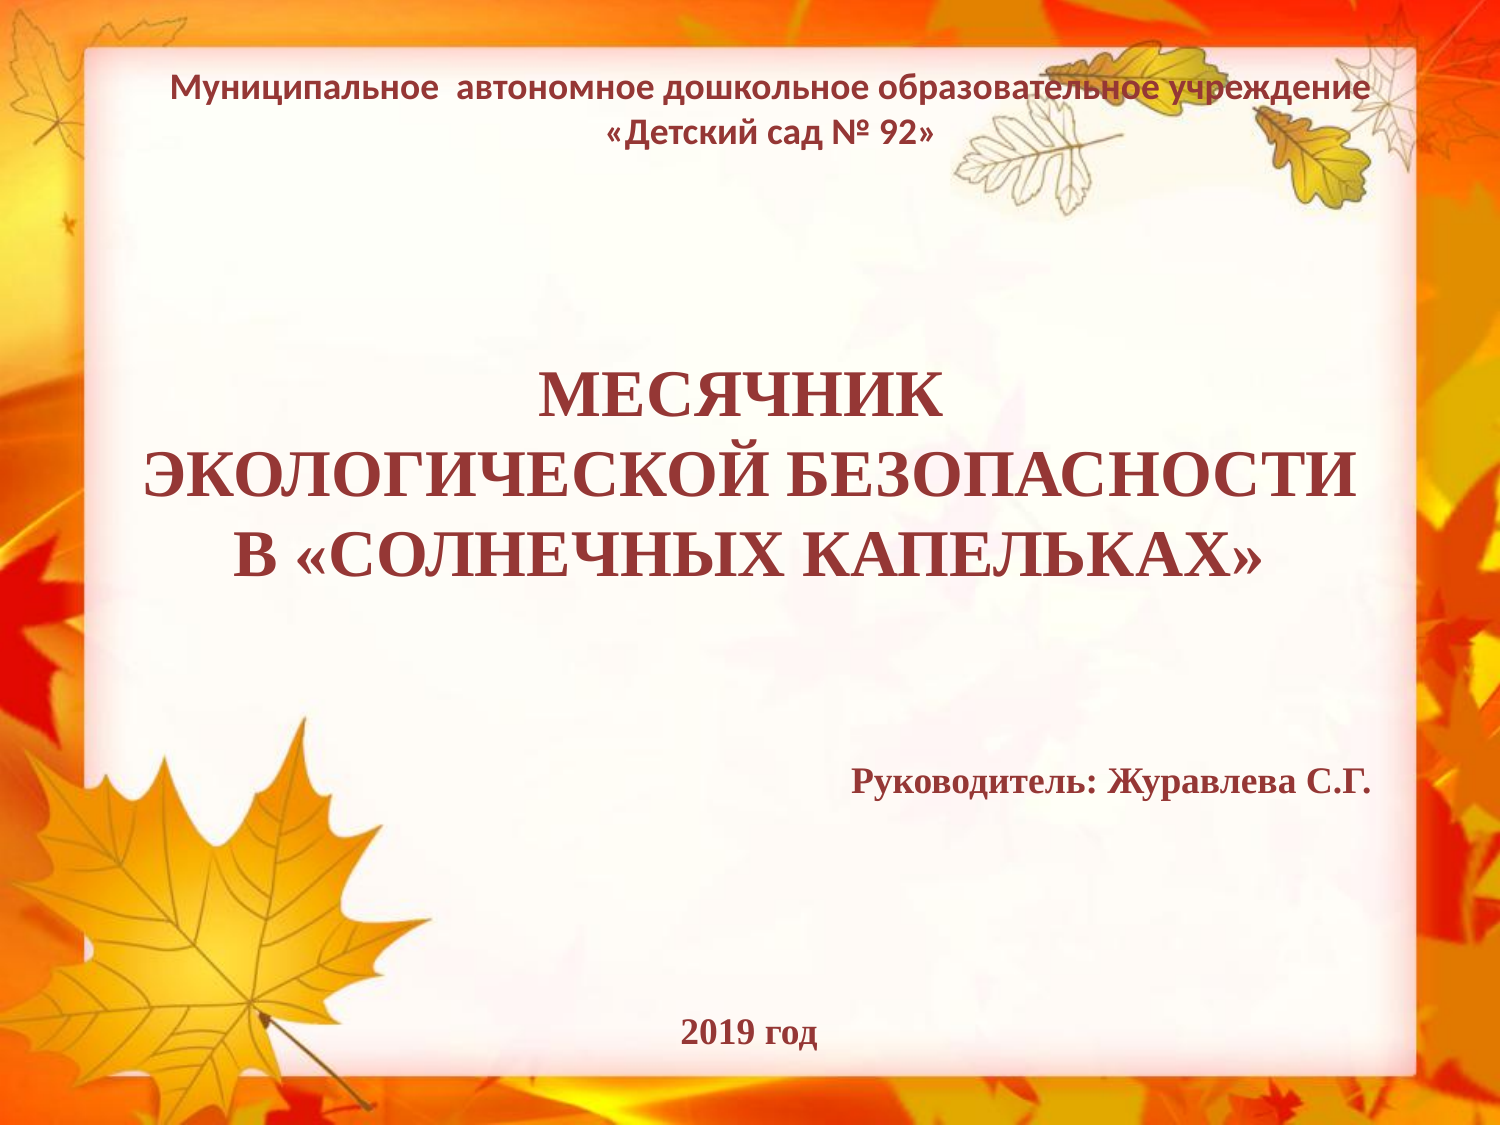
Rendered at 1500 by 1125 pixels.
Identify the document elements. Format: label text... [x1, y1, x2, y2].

text_box 2019 год [665, 999, 833, 1060]
picture [0, 0, 1500, 1125]
text_box Муниципальное автономное дошкольное образовательное учреждение «Детский сад № 92» [154, 54, 1388, 160]
text_box Руководитель: Журавлева С.Г. [836, 749, 1387, 809]
title МЕСЯЧНИК ЭКОЛОГИЧЕСКОЙ БЕЗОПАСНОСТИ В «СОЛНЕЧНЫХ КАПЕЛЬКАХ» [112, 342, 1388, 598]
